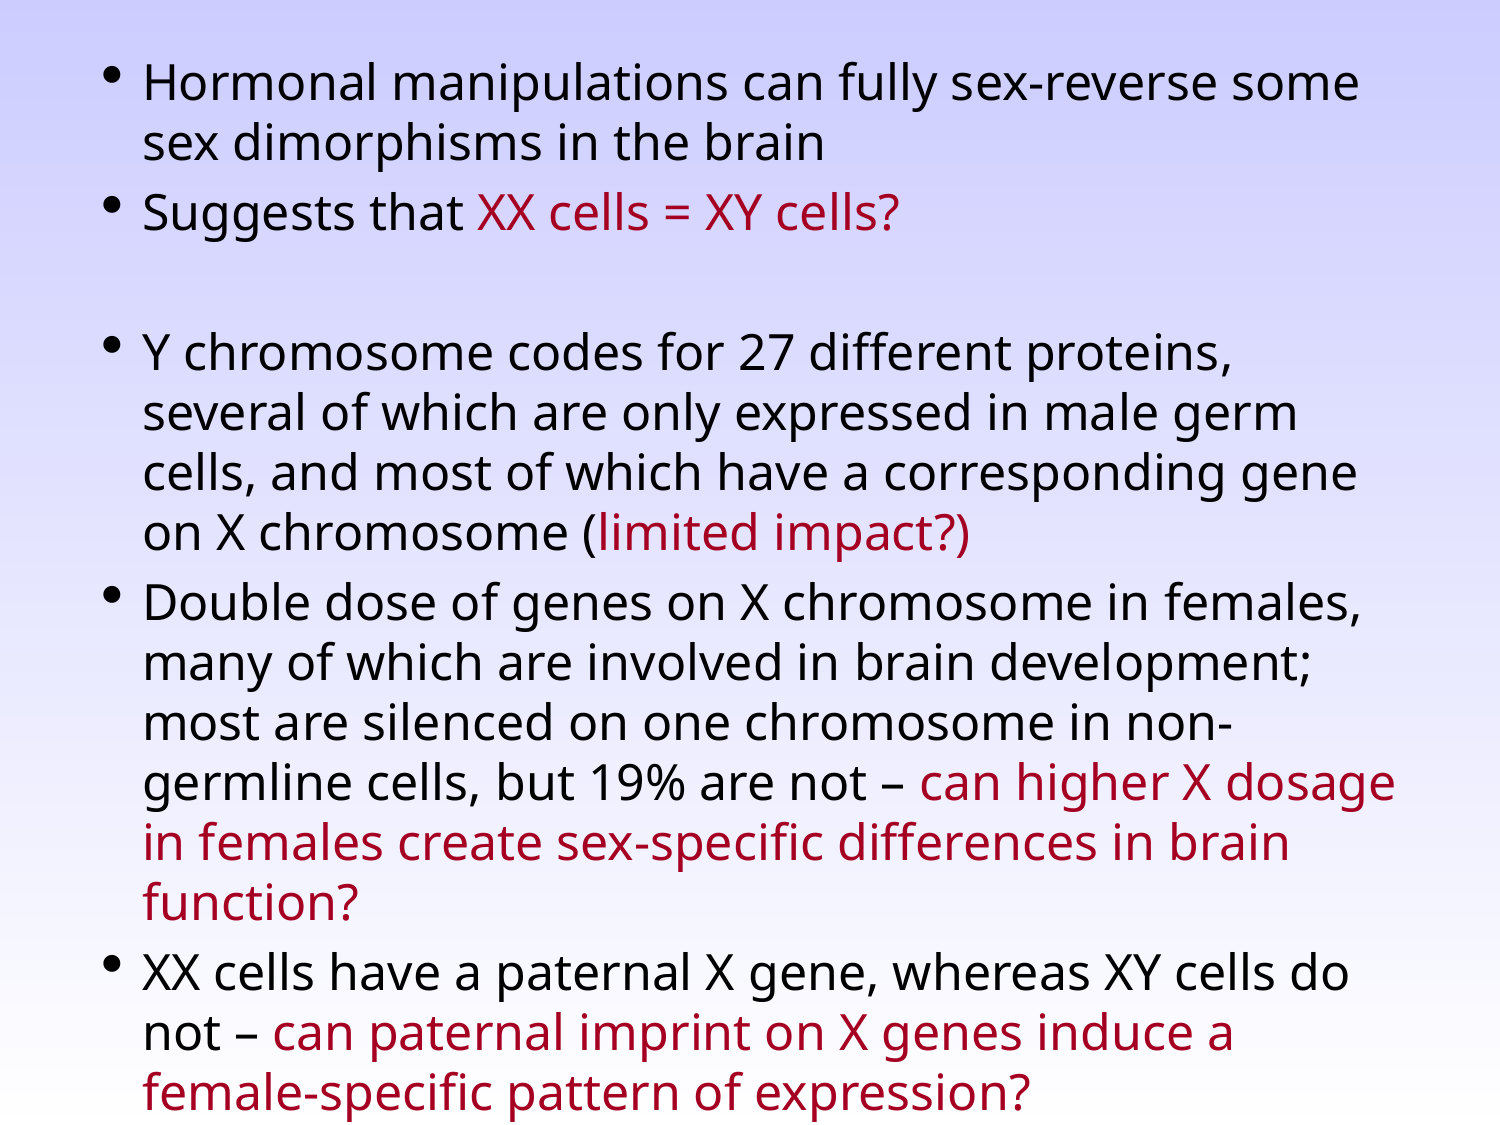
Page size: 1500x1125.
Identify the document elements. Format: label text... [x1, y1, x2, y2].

list Hormonal manipulations can fully sex-reverse some sex dimorphisms in the brain Suggests that XX cells = XY cells? Y chromosome codes for 27 different proteins, several of which are only expressed in male germ cells, and most of which have a corresponding gene on X chromosome (limited impact?) Double dose of genes on X chromosome in females, many of which are involved in brain development; most are silenced on one chromosome in non-germline cells, but 19% are not – can higher X dosage in females create sex-specific differences in brain function? XX cells have a paternal X gene, whereas XY cells do not – can paternal imprint on X genes induce a female-specific pattern of expression? [88, 42, 1426, 1083]
